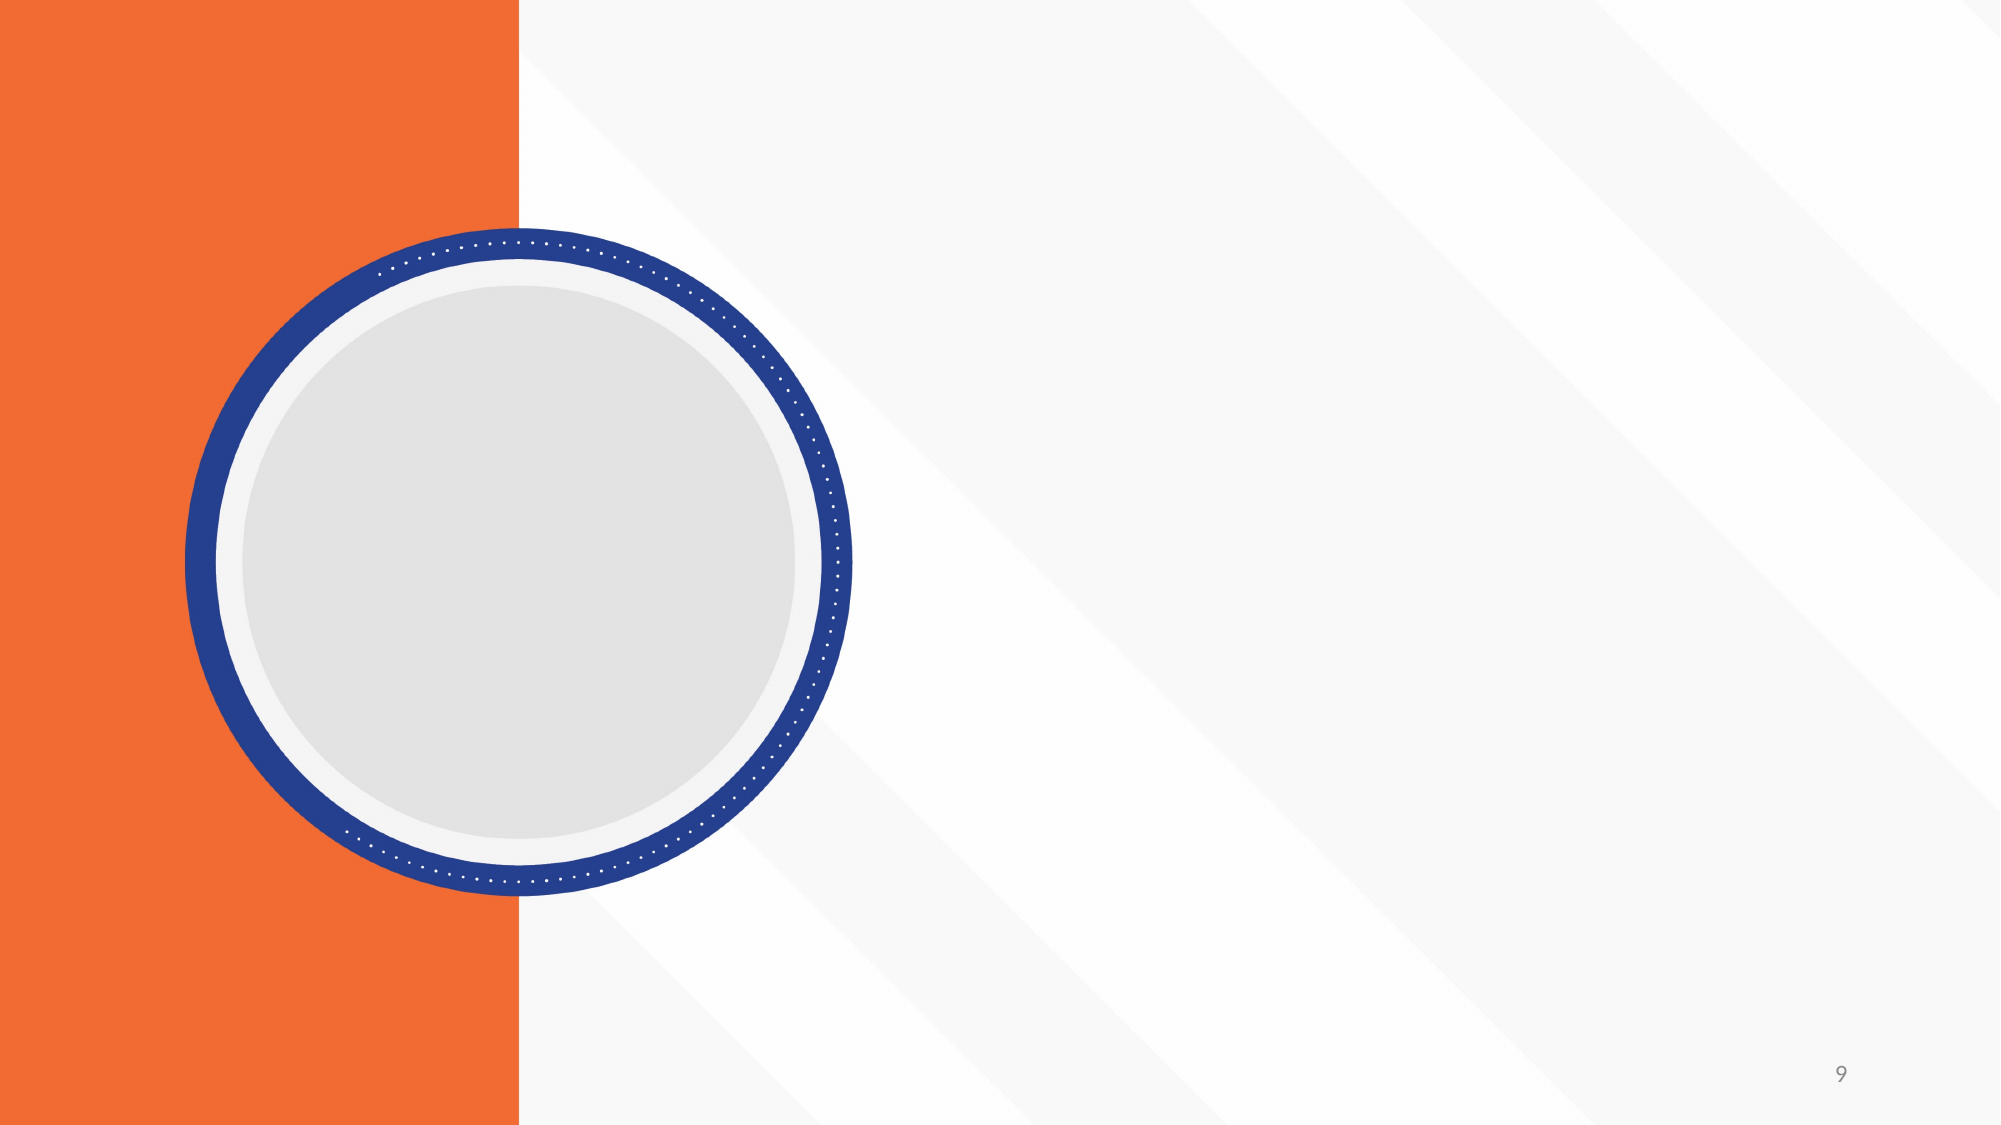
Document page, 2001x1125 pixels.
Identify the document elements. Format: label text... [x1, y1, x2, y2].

slide_number 9 [1412, 1042, 1863, 1103]
picture [0, 0, 2000, 1125]
